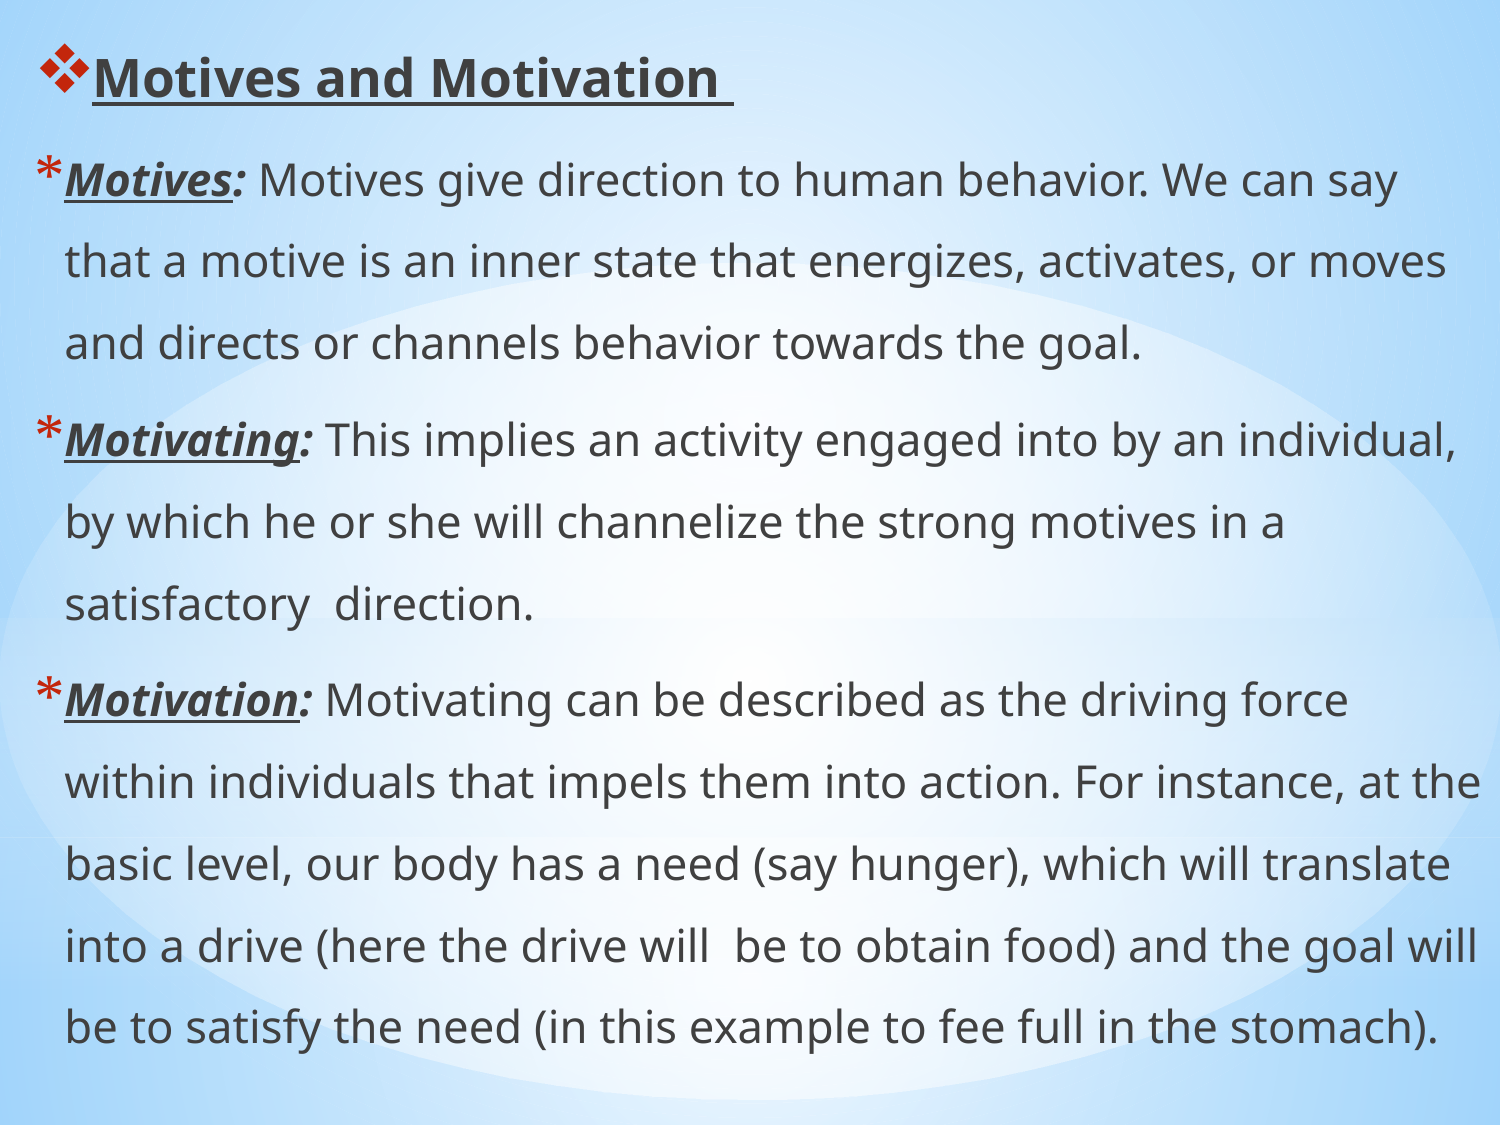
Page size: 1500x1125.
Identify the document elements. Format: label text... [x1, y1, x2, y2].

list Motives and Motivation Motives: Motives give direction to human behavior. We can say that a motive is an inner state that energizes, activates, or moves and directs or channels behavior towards the goal. Motivating: This implies an activity engaged into by an individual, by which he or she will channelize the strong motives in a satisfactory direction. Motivation: Motivating can be described as the driving force within individuals that impels them into action. For instance, at the basic level, our body has a need (say hunger), which will translate into a drive (here the drive will be to obtain food) and the goal will be to satisfy the need (in this example to fee full in the stomach). [12, 37, 1500, 1125]
